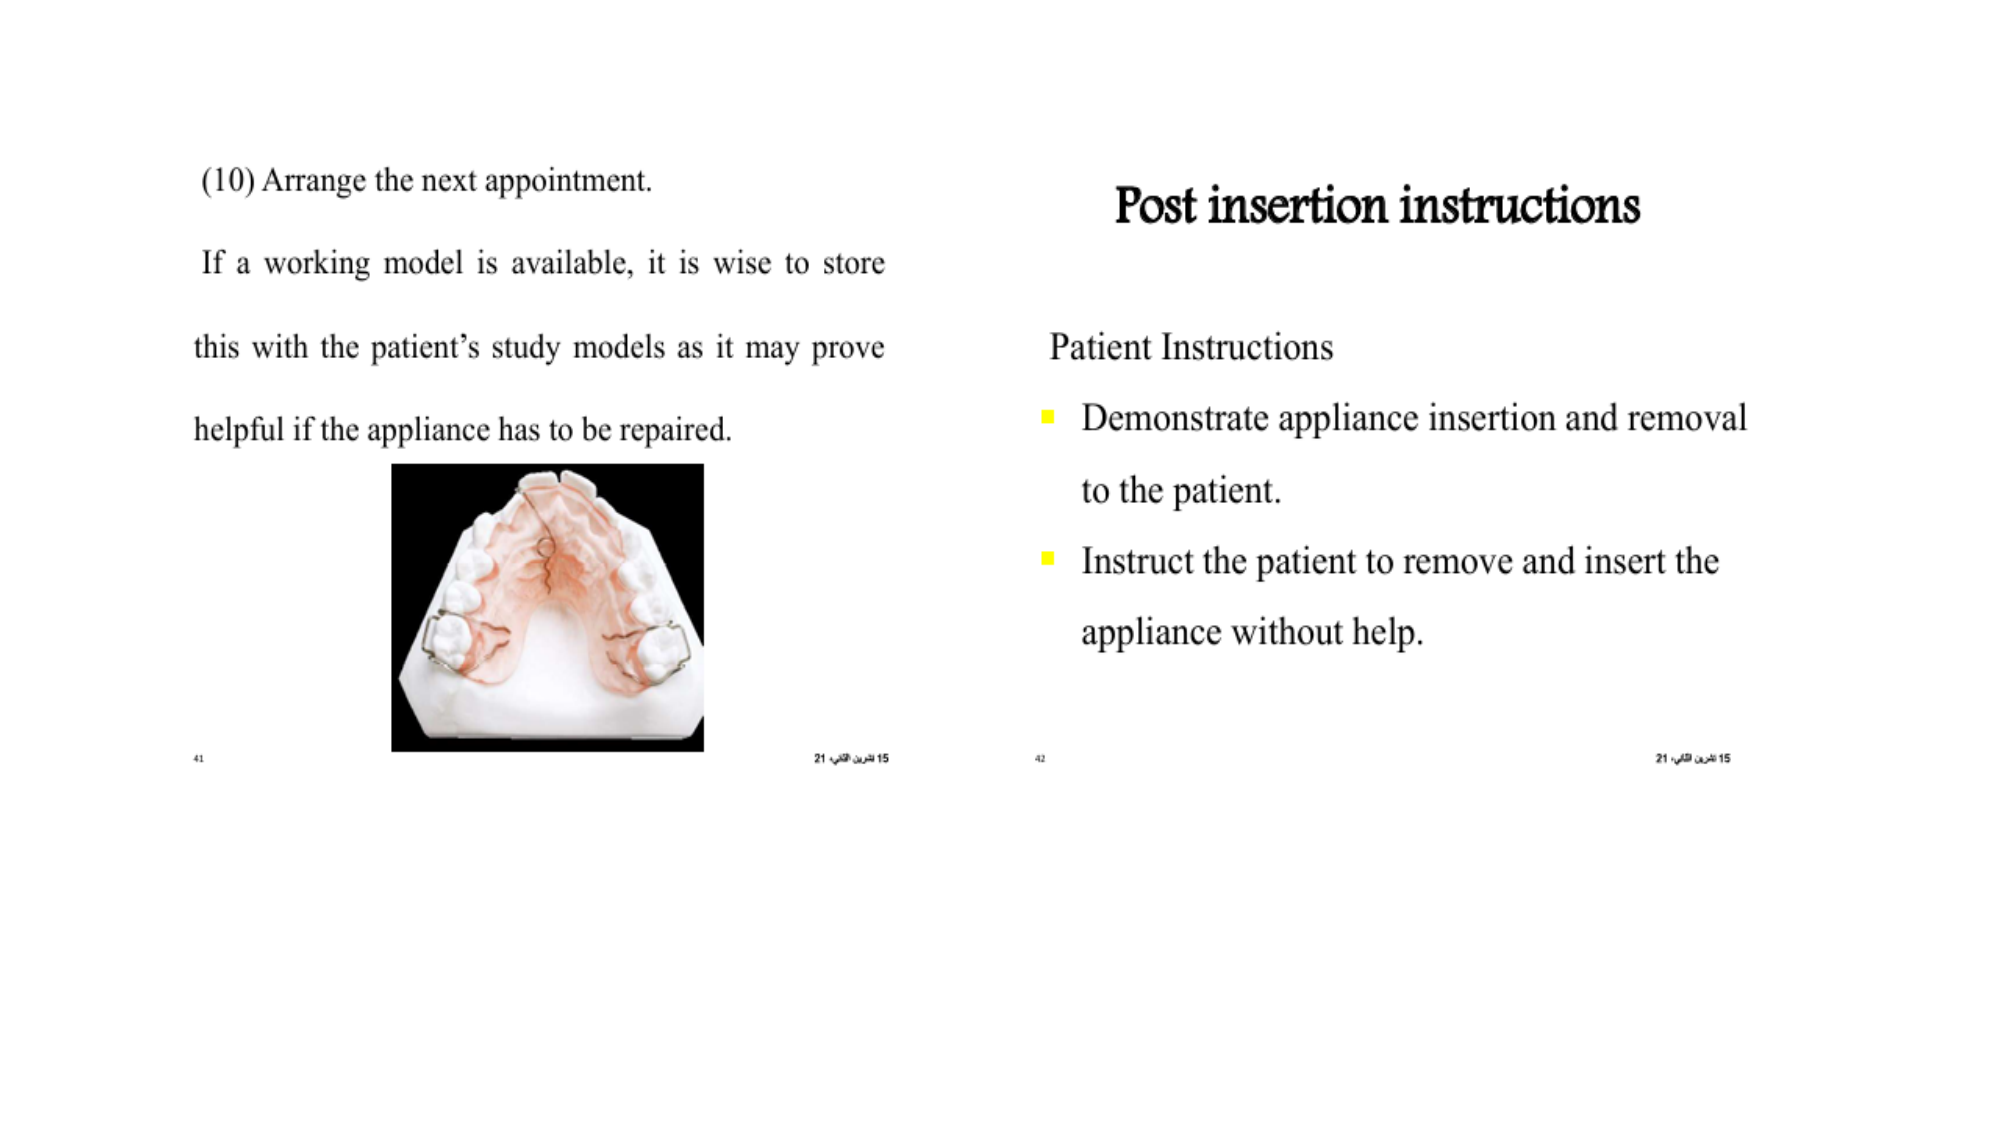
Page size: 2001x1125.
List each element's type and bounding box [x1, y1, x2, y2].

list [126, 58, 1806, 819]
